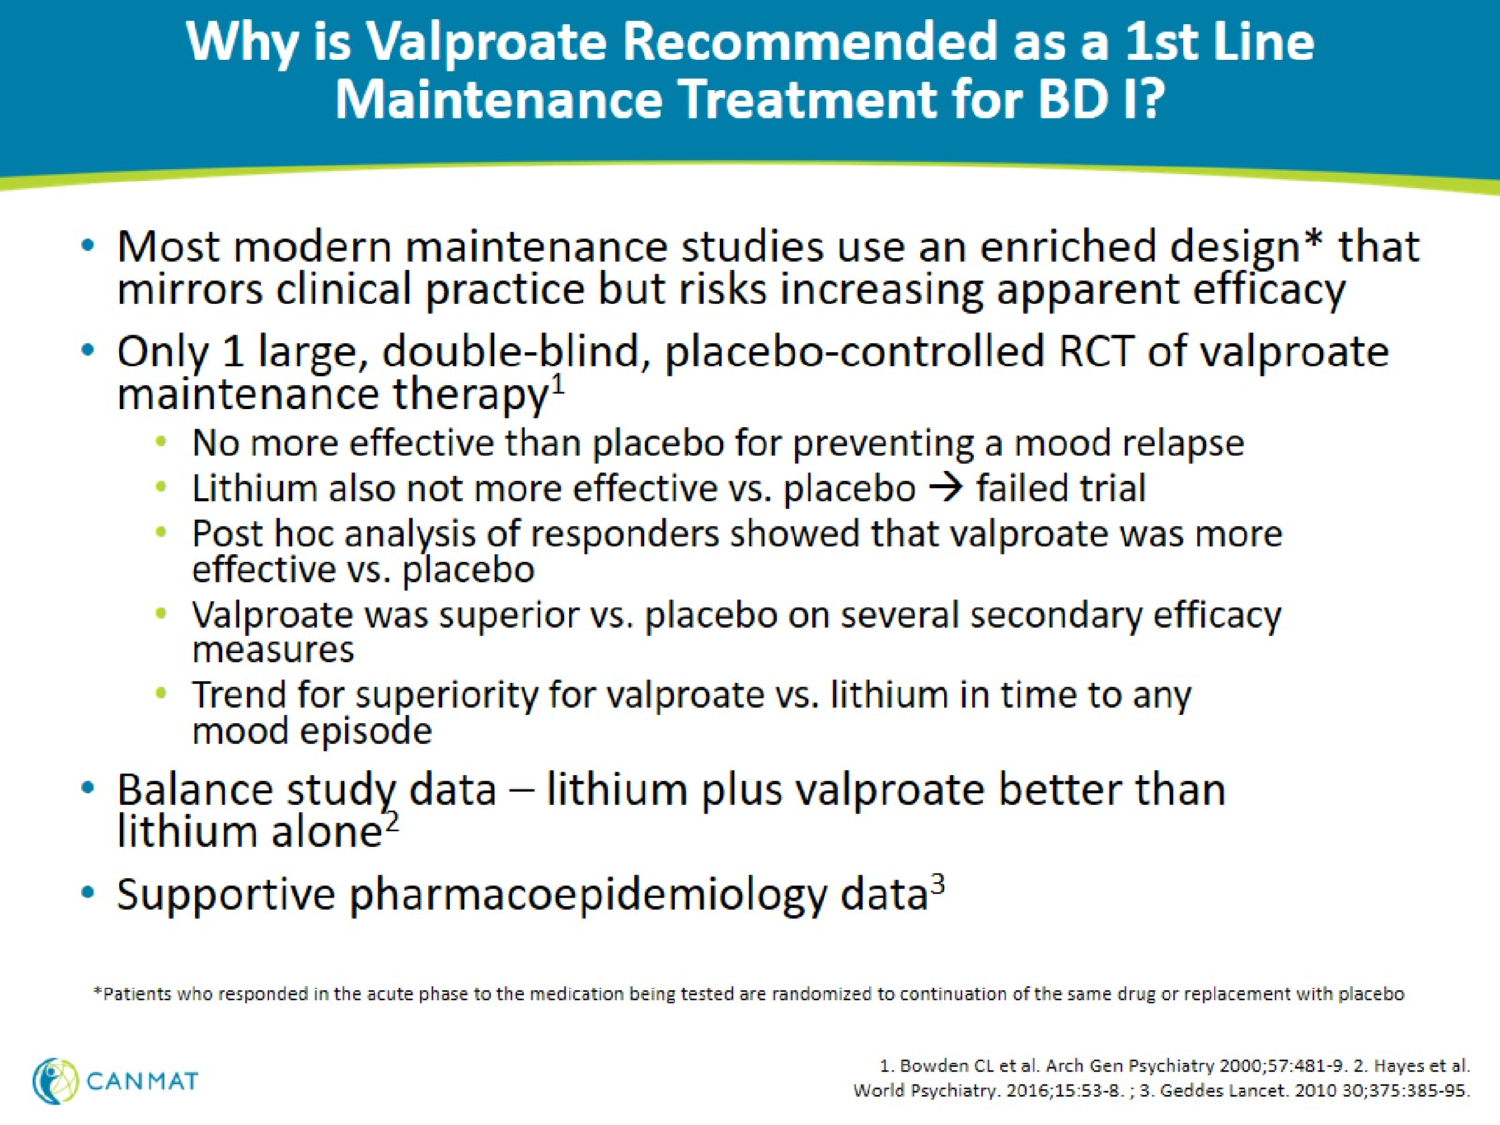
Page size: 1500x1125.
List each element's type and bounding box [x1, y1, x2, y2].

picture [758, 90, 783, 118]
picture [389, 90, 415, 118]
picture [1126, 78, 1136, 119]
picture [464, 82, 483, 118]
picture [1216, 20, 1239, 60]
picture [1141, 77, 1166, 105]
picture [952, 77, 1002, 119]
picture [548, 90, 574, 119]
picture [517, 90, 544, 118]
picture [1287, 31, 1315, 60]
picture [1147, 108, 1156, 118]
picture [0, 160, 1500, 1125]
picture [875, 31, 902, 61]
picture [1075, 78, 1108, 118]
picture [843, 31, 870, 60]
picture [400, 31, 426, 61]
picture [939, 31, 966, 60]
picture [1128, 20, 1153, 60]
picture [432, 19, 441, 60]
picture [1082, 31, 1108, 60]
picture [657, 31, 685, 60]
picture [747, 31, 791, 60]
picture [271, 31, 300, 71]
picture [1156, 24, 1199, 61]
picture [786, 82, 805, 118]
picture [1257, 31, 1283, 61]
picture [708, 90, 755, 119]
picture [1005, 90, 1024, 118]
picture [1044, 31, 1065, 60]
picture [530, 31, 555, 60]
picture [906, 19, 935, 61]
picture [479, 31, 527, 61]
picture [447, 31, 474, 71]
picture [486, 90, 512, 118]
picture [857, 90, 885, 118]
picture [186, 20, 239, 61]
picture [712, 31, 743, 60]
picture [917, 82, 938, 118]
picture [579, 90, 607, 118]
picture [1241, 21, 1251, 60]
picture [243, 19, 270, 61]
picture [420, 90, 430, 118]
picture [1040, 78, 1070, 119]
picture [316, 21, 326, 60]
picture [687, 31, 710, 60]
picture [420, 78, 430, 87]
picture [580, 31, 606, 60]
picture [795, 31, 839, 61]
picture [435, 90, 462, 119]
picture [558, 24, 578, 60]
picture [1015, 31, 1040, 60]
picture [677, 78, 708, 118]
picture [610, 90, 633, 118]
picture [969, 19, 998, 60]
picture [810, 90, 853, 119]
picture [366, 20, 402, 60]
picture [338, 77, 385, 119]
picture [330, 31, 352, 60]
picture [626, 20, 655, 61]
picture [888, 90, 916, 119]
picture [636, 90, 663, 118]
